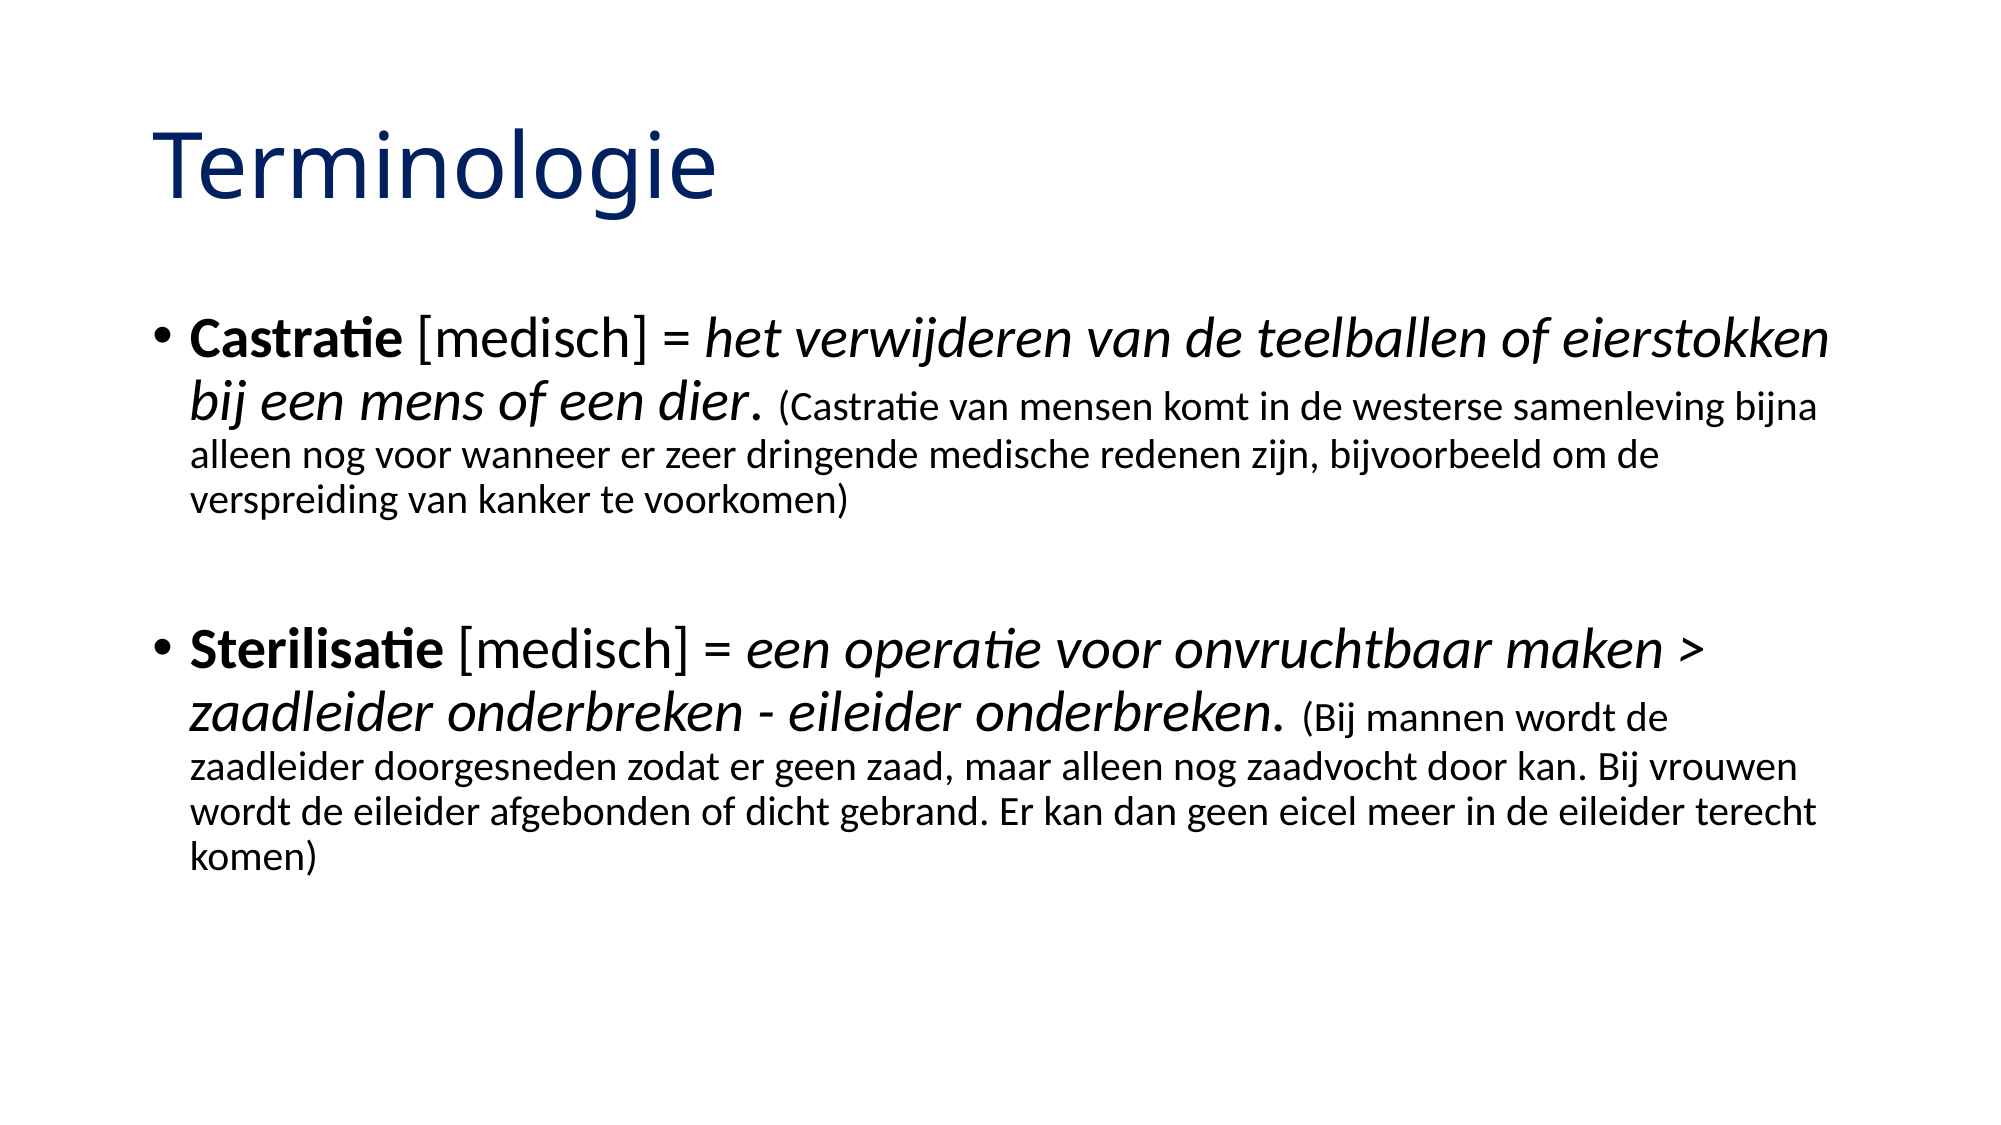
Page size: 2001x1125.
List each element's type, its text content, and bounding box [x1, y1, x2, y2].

list Castratie [medisch] = het verwijderen van de teelballen of eierstokken bij een mens of een dier. (Castratie van mensen komt in de westerse samenleving bijna alleen nog voor wanneer er zeer dringende medische redenen zijn, bijvoorbeeld om de verspreiding van kanker te voorkomen) Sterilisatie [medisch] = een operatie voor onvruchtbaar maken > zaadleider onderbreken - eileider onderbreken. (Bij mannen wordt de zaadleider doorgesneden zodat er geen zaad, maar alleen nog zaadvocht door kan. Bij vrouwen wordt de eileider afgebonden of dicht gebrand. Er kan dan geen eicel meer in de eileider terecht komen) [137, 299, 1863, 1014]
title Terminologie [137, 59, 1863, 278]
